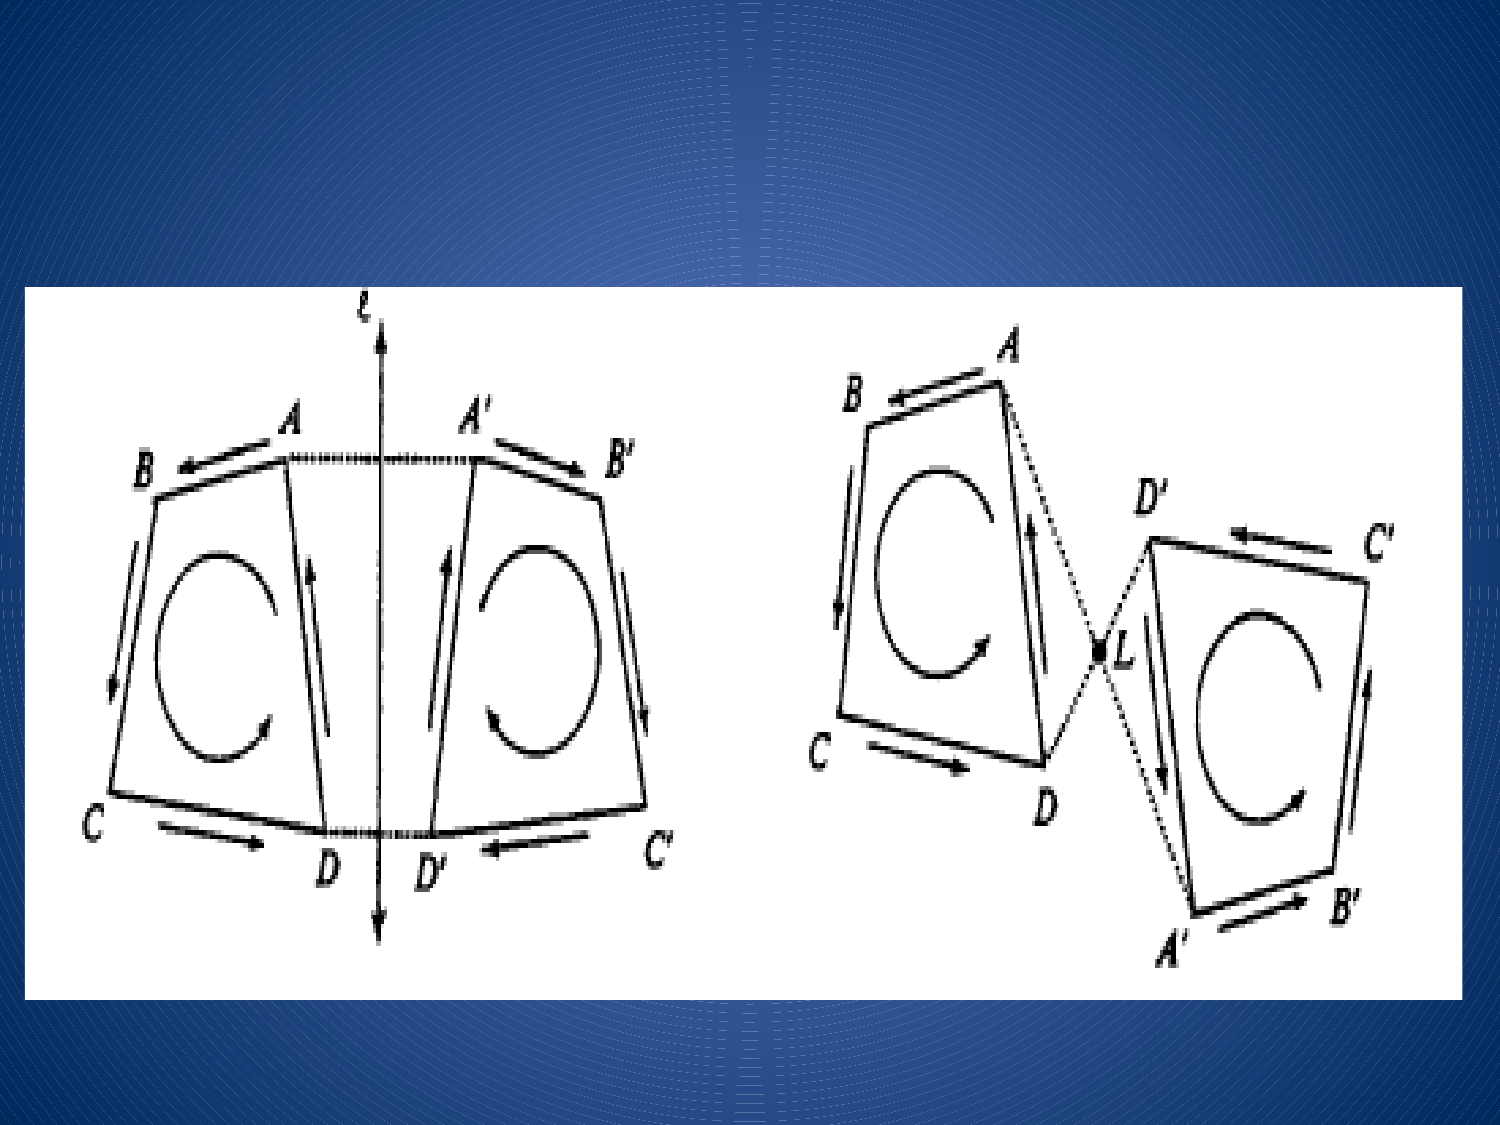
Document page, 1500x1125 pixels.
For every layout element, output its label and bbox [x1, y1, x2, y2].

picture [24, 287, 1463, 1001]
